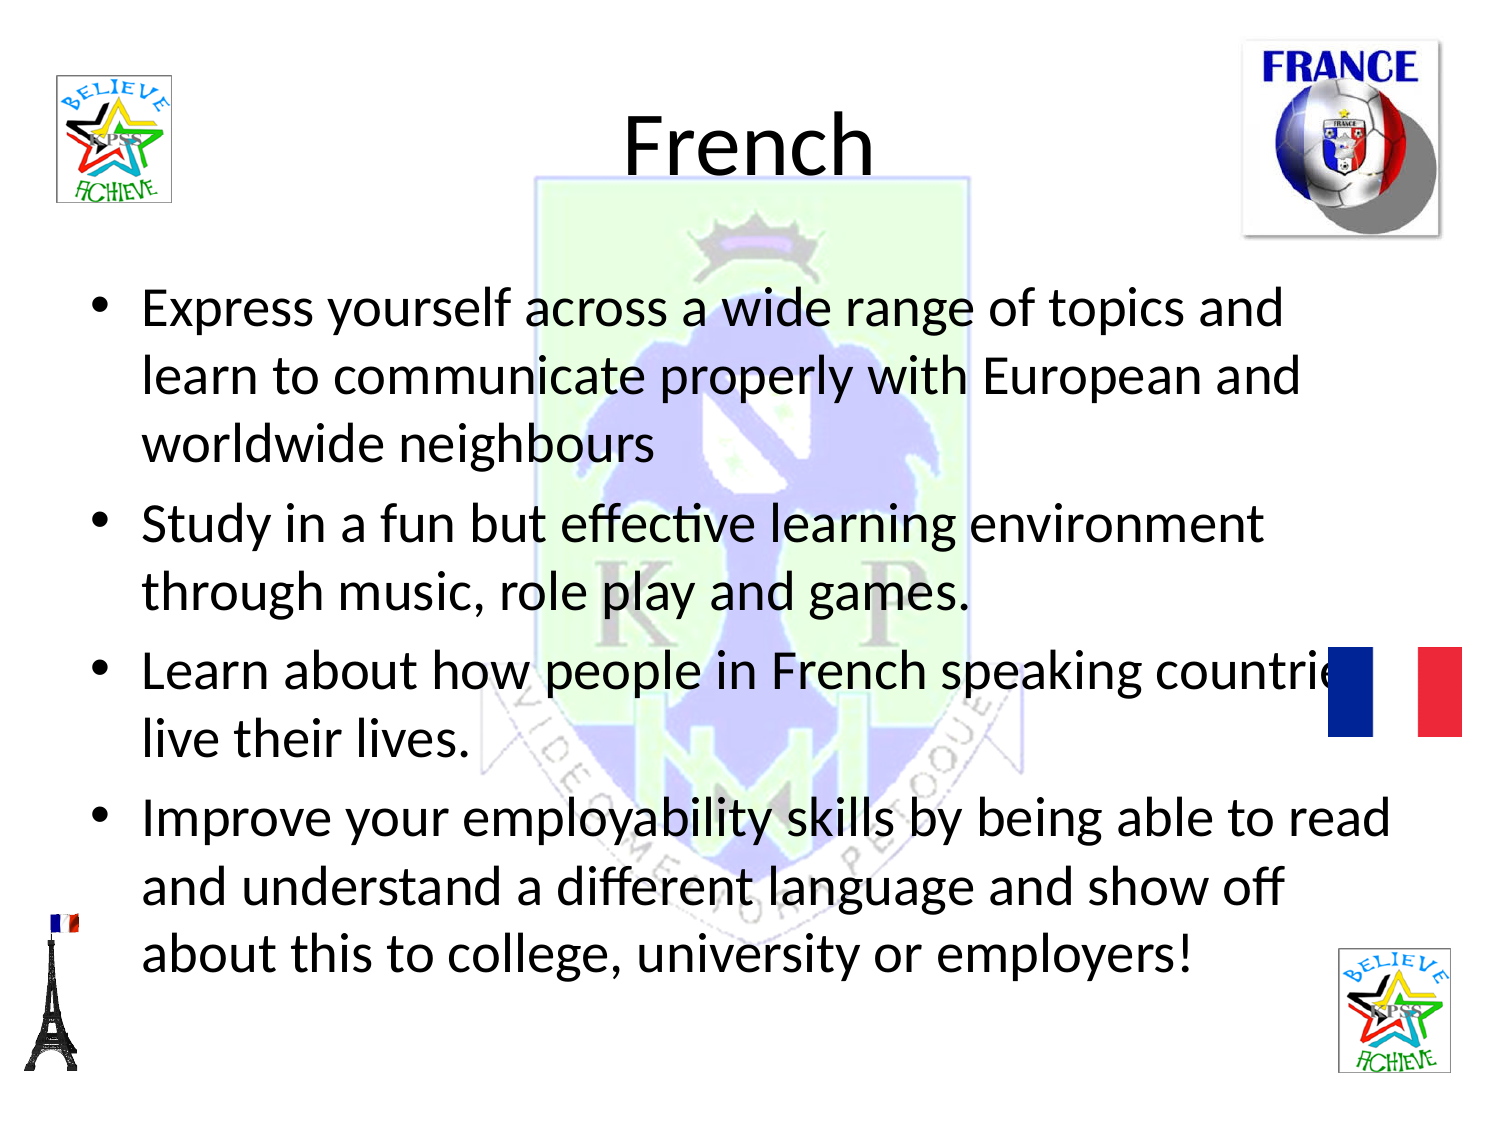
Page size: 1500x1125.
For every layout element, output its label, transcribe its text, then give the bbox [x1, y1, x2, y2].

list Express yourself across a wide range of topics and learn to communicate properly with European and worldwide neighbours Study in a fun but effective learning environment through music, role play and games. Learn about how people in French speaking countries live their lives. Improve your employability skills by being able to read and understand a different language and show off about this to college, university or employers! [75, 262, 1425, 1005]
picture [1338, 948, 1452, 1074]
picture [56, 75, 172, 203]
picture [1328, 647, 1462, 737]
picture [470, 163, 1030, 962]
picture [18, 907, 132, 1077]
title French [75, 45, 1233, 233]
picture [1238, 36, 1444, 242]
